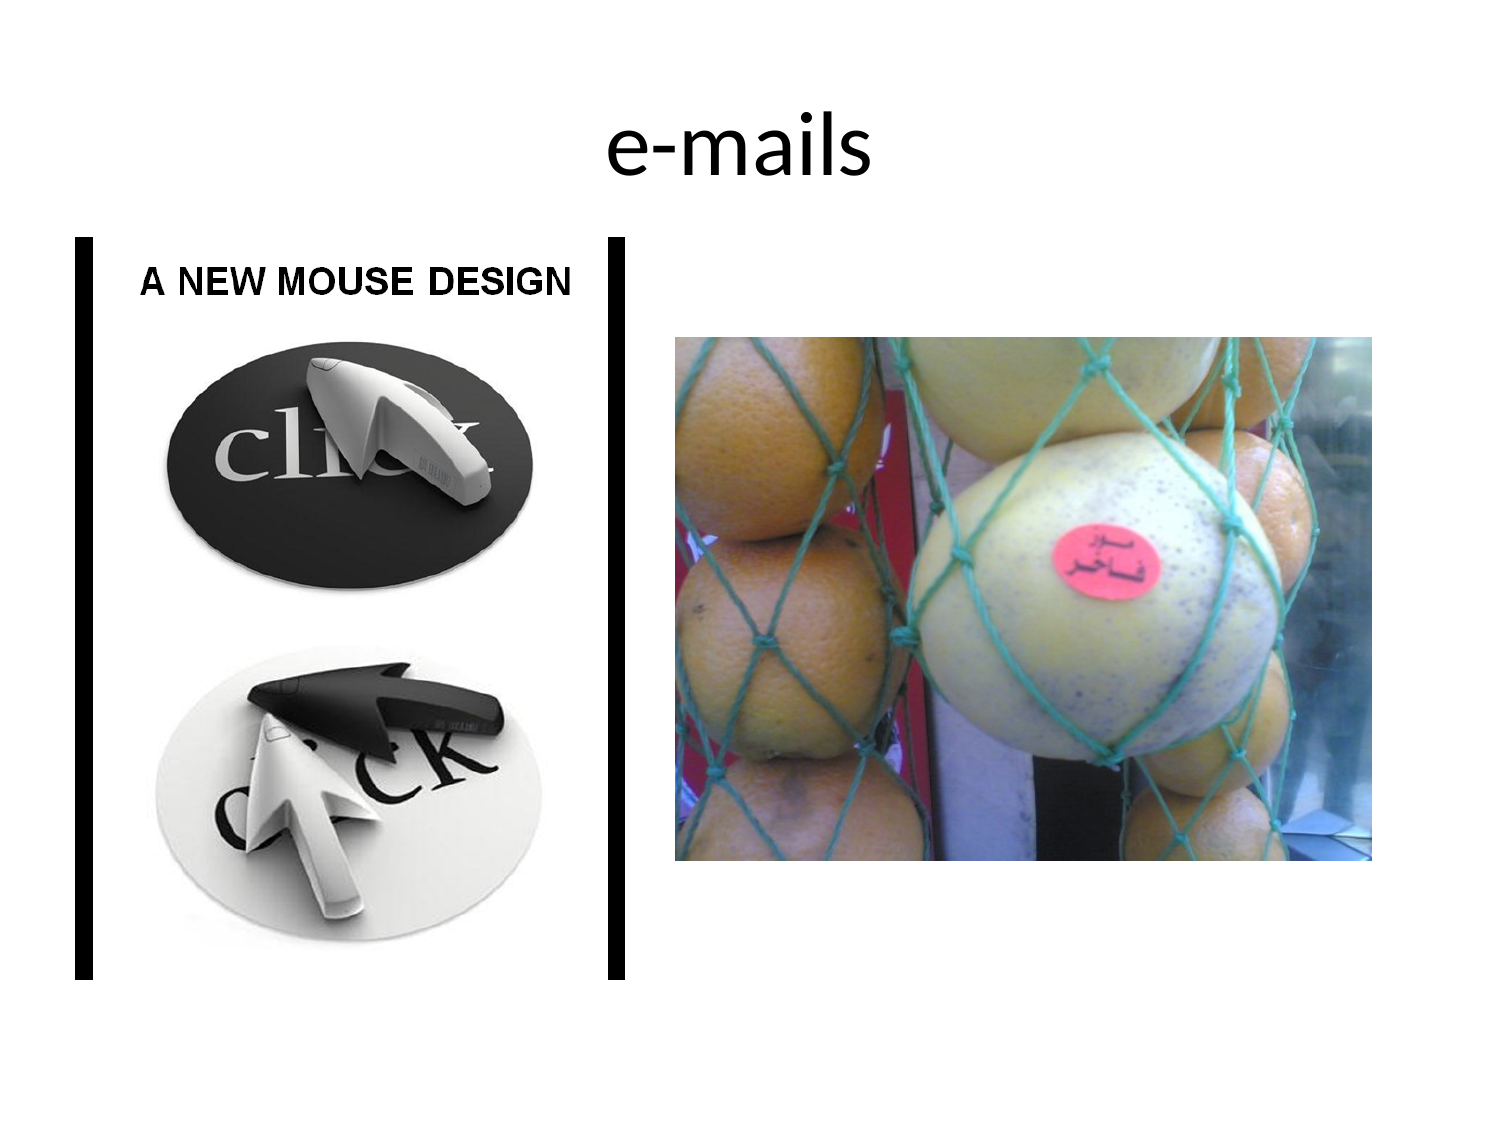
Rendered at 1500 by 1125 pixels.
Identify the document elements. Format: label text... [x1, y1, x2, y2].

title e-mails [75, 45, 1425, 233]
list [74, 237, 626, 981]
picture [674, 337, 1372, 861]
